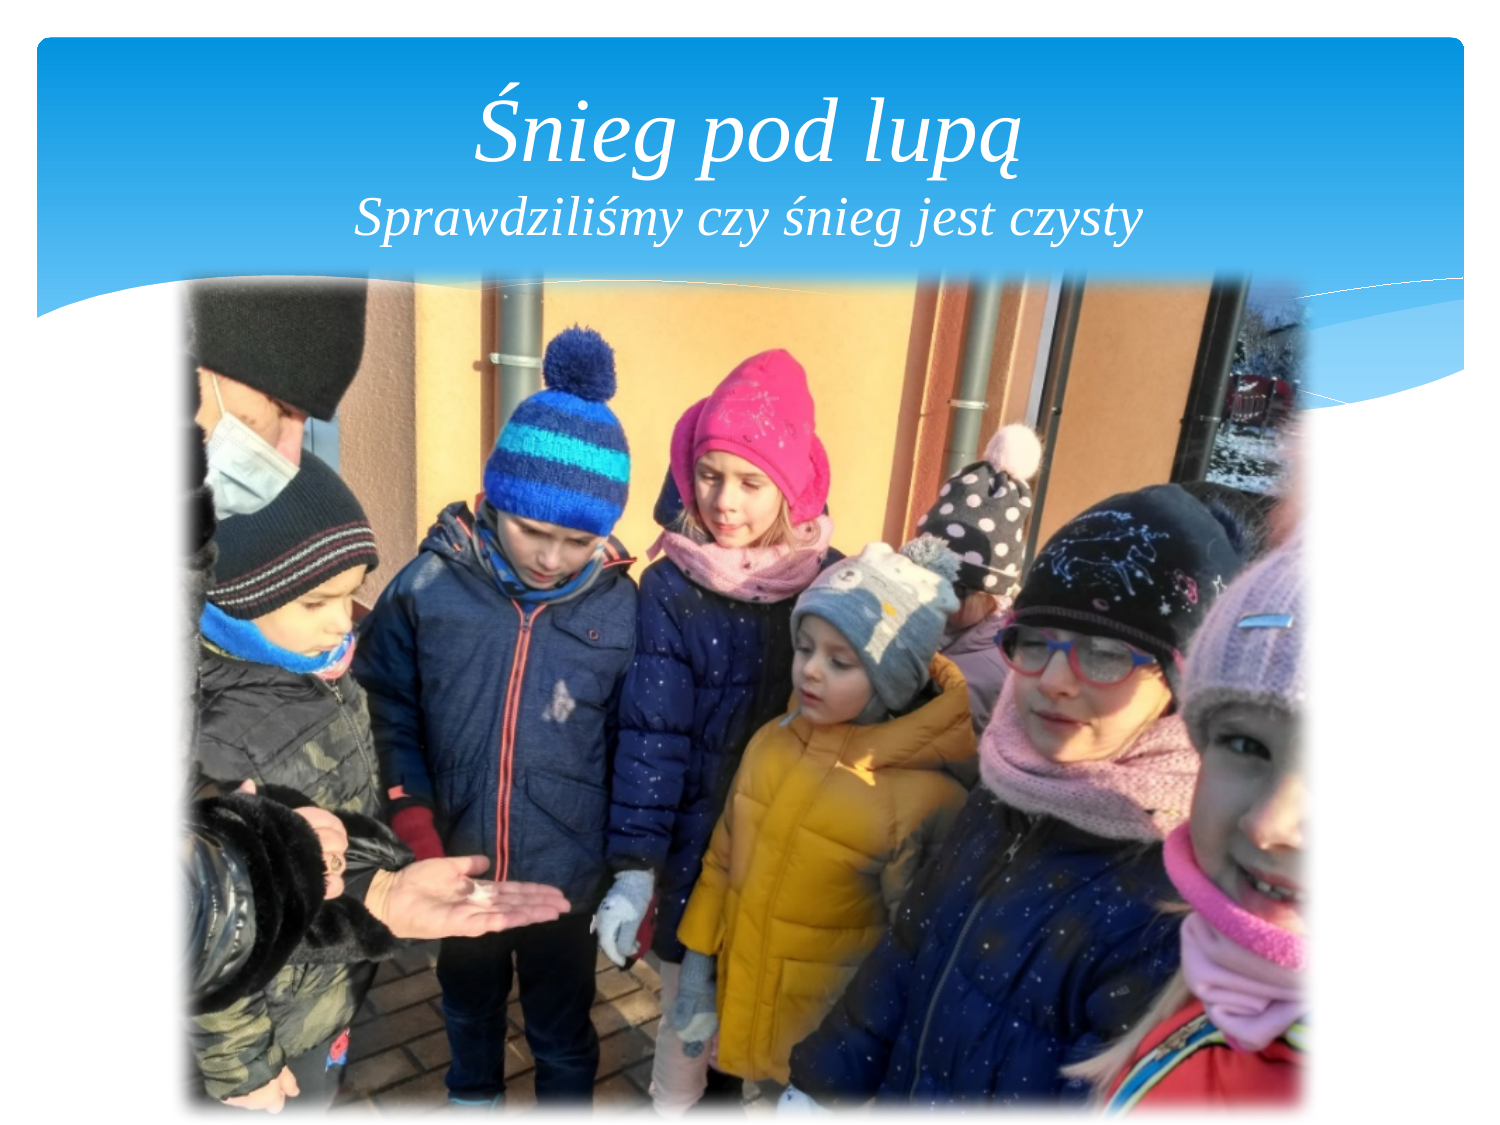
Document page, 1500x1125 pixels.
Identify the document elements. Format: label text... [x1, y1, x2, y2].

title Śnieg pod lupą Sprawdziliśmy czy śnieg jest czysty [75, 55, 1425, 261]
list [170, 264, 1319, 1125]
